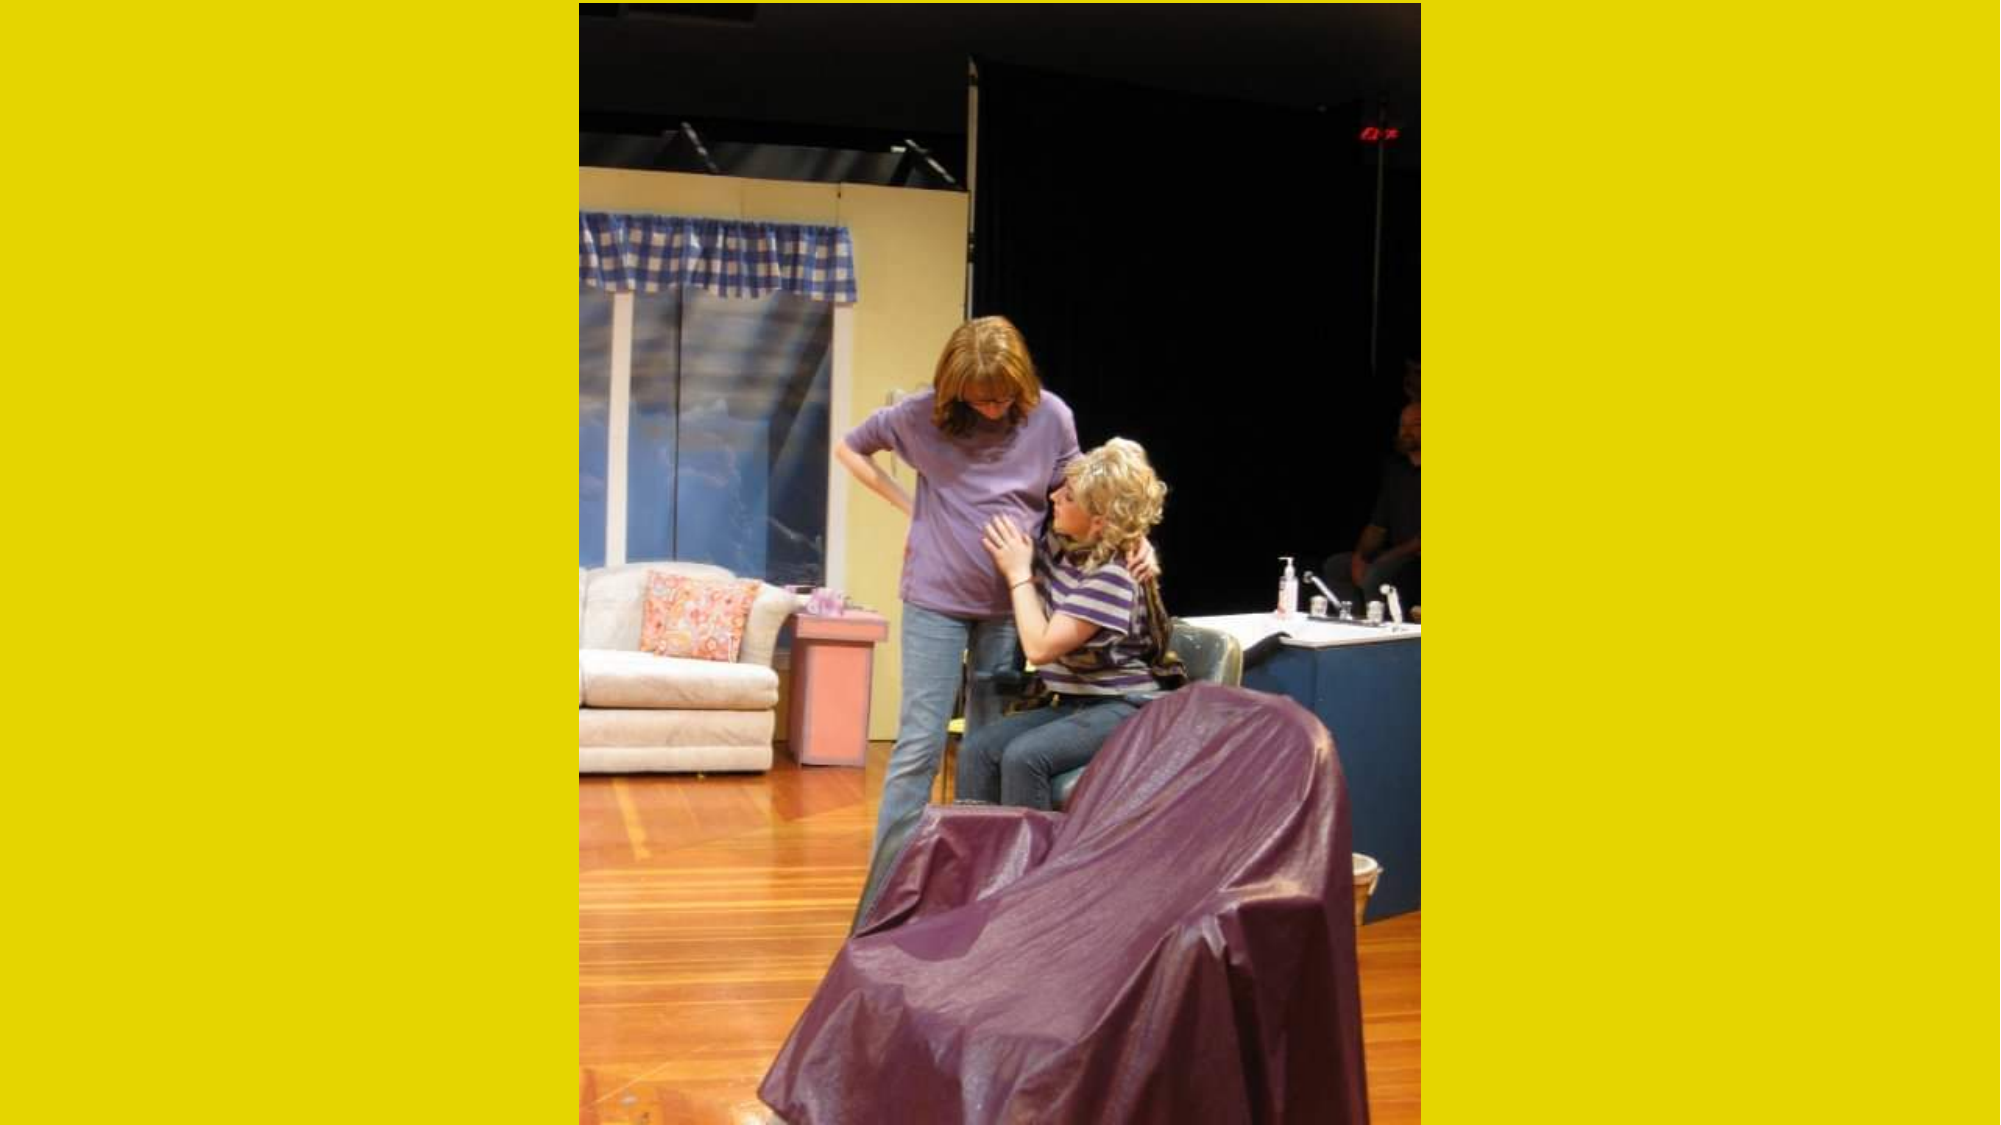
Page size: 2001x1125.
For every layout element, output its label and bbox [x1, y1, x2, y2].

list [579, 3, 1421, 1125]
